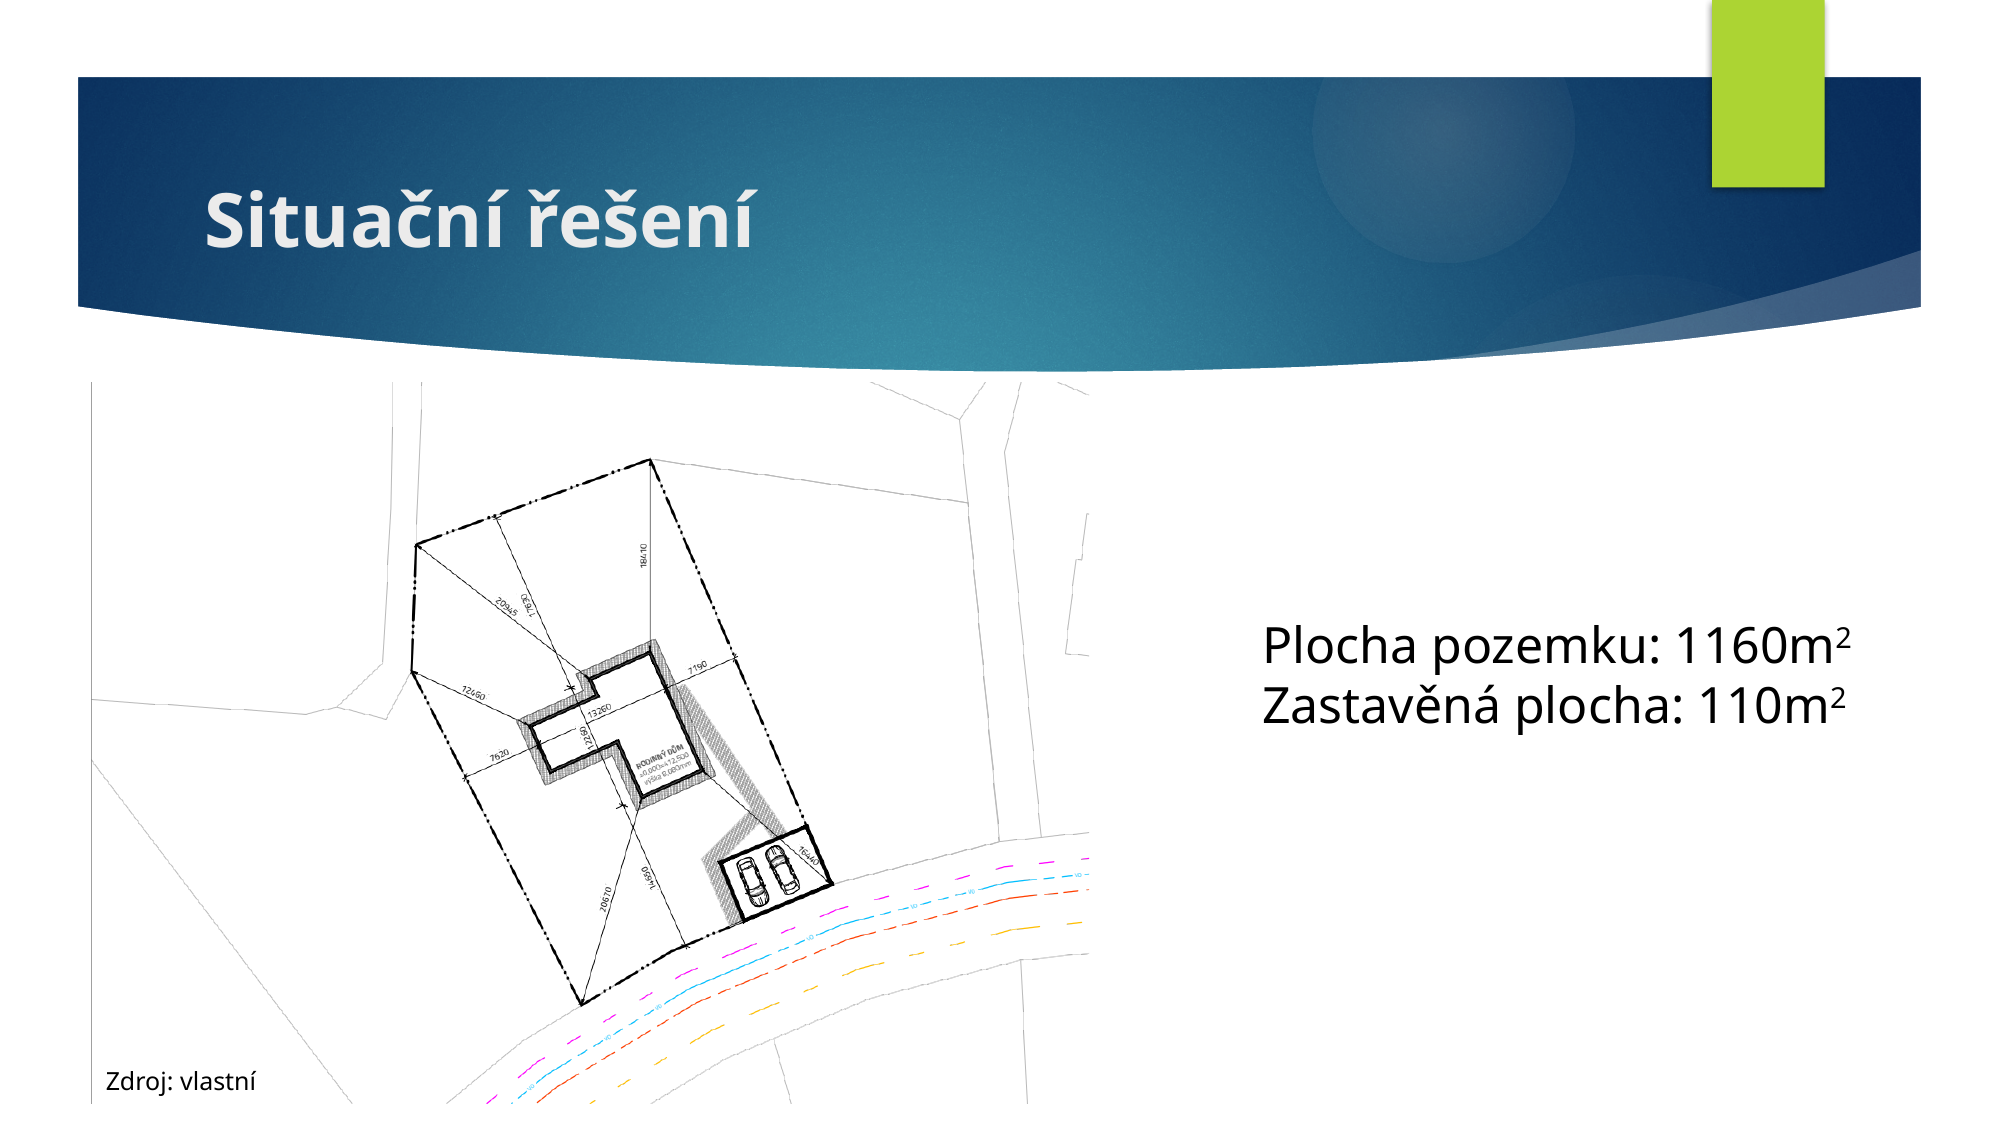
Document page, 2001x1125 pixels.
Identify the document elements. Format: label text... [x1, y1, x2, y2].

picture [90, 382, 1090, 1104]
title Situační řešení [189, 159, 1627, 276]
text_box Plocha pozemku: 1160m2 Zastavěná plocha: 110m2 [1247, 606, 1867, 742]
